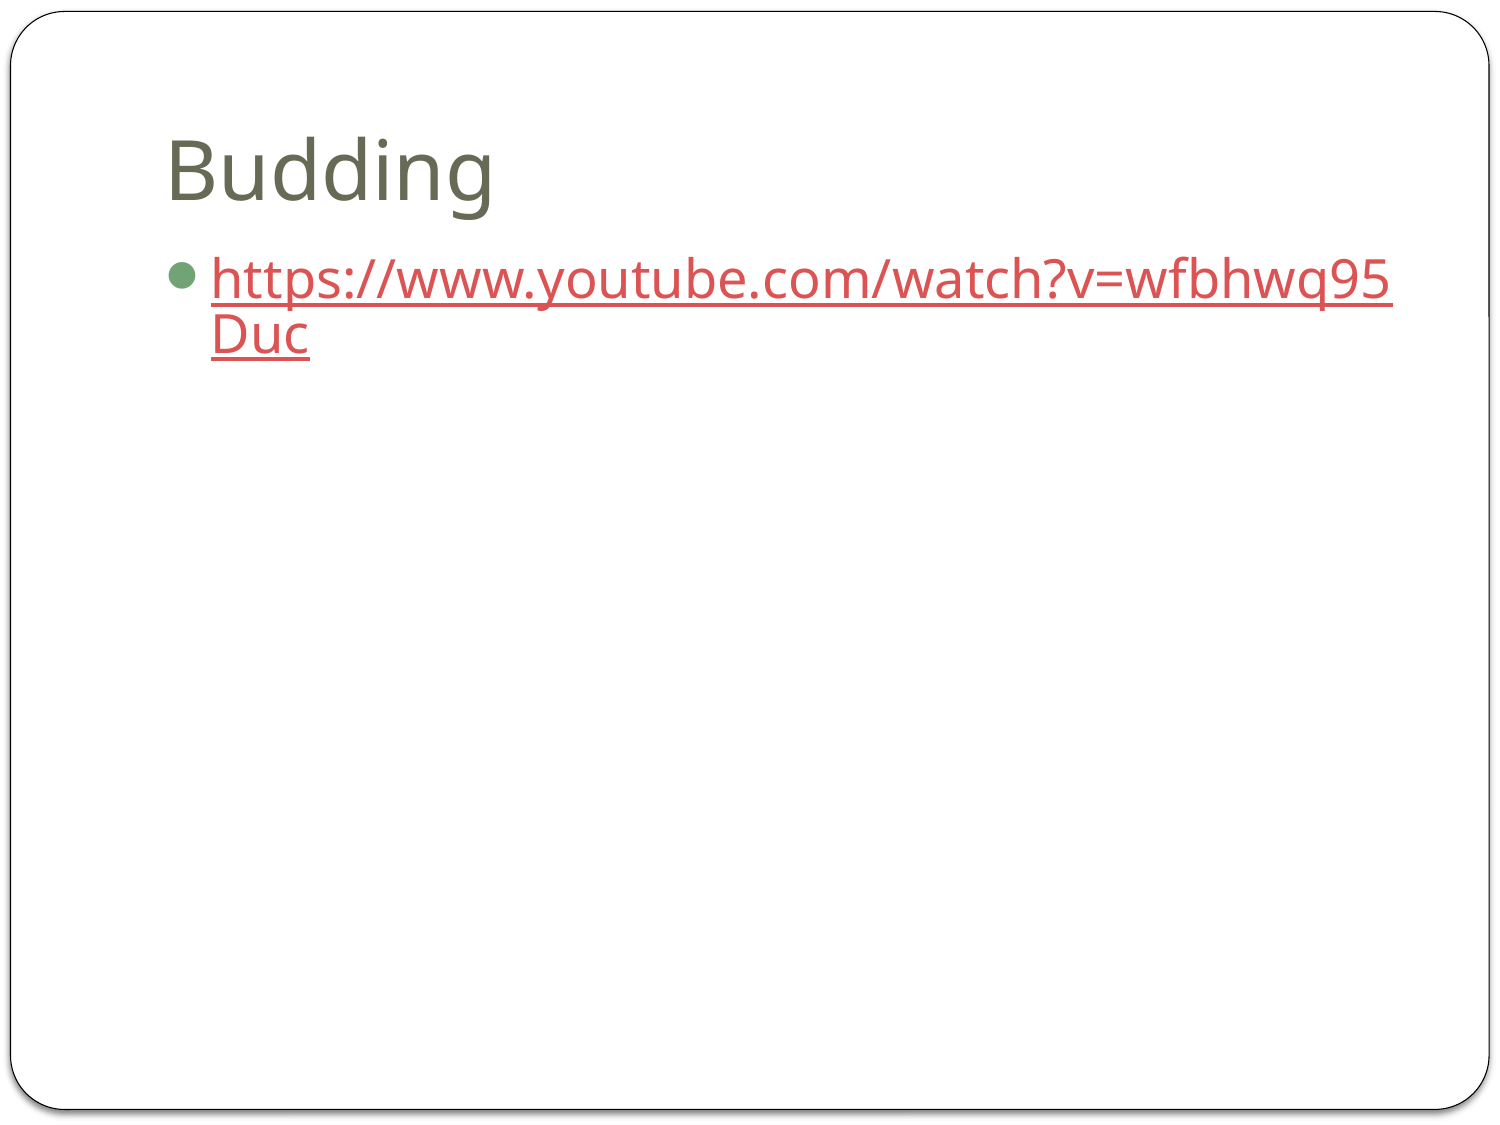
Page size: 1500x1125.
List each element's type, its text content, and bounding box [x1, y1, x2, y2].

title Budding [150, 45, 1425, 233]
list https://www.youtube.com/watch?v=wfbhwq95Duc [150, 237, 1425, 988]
